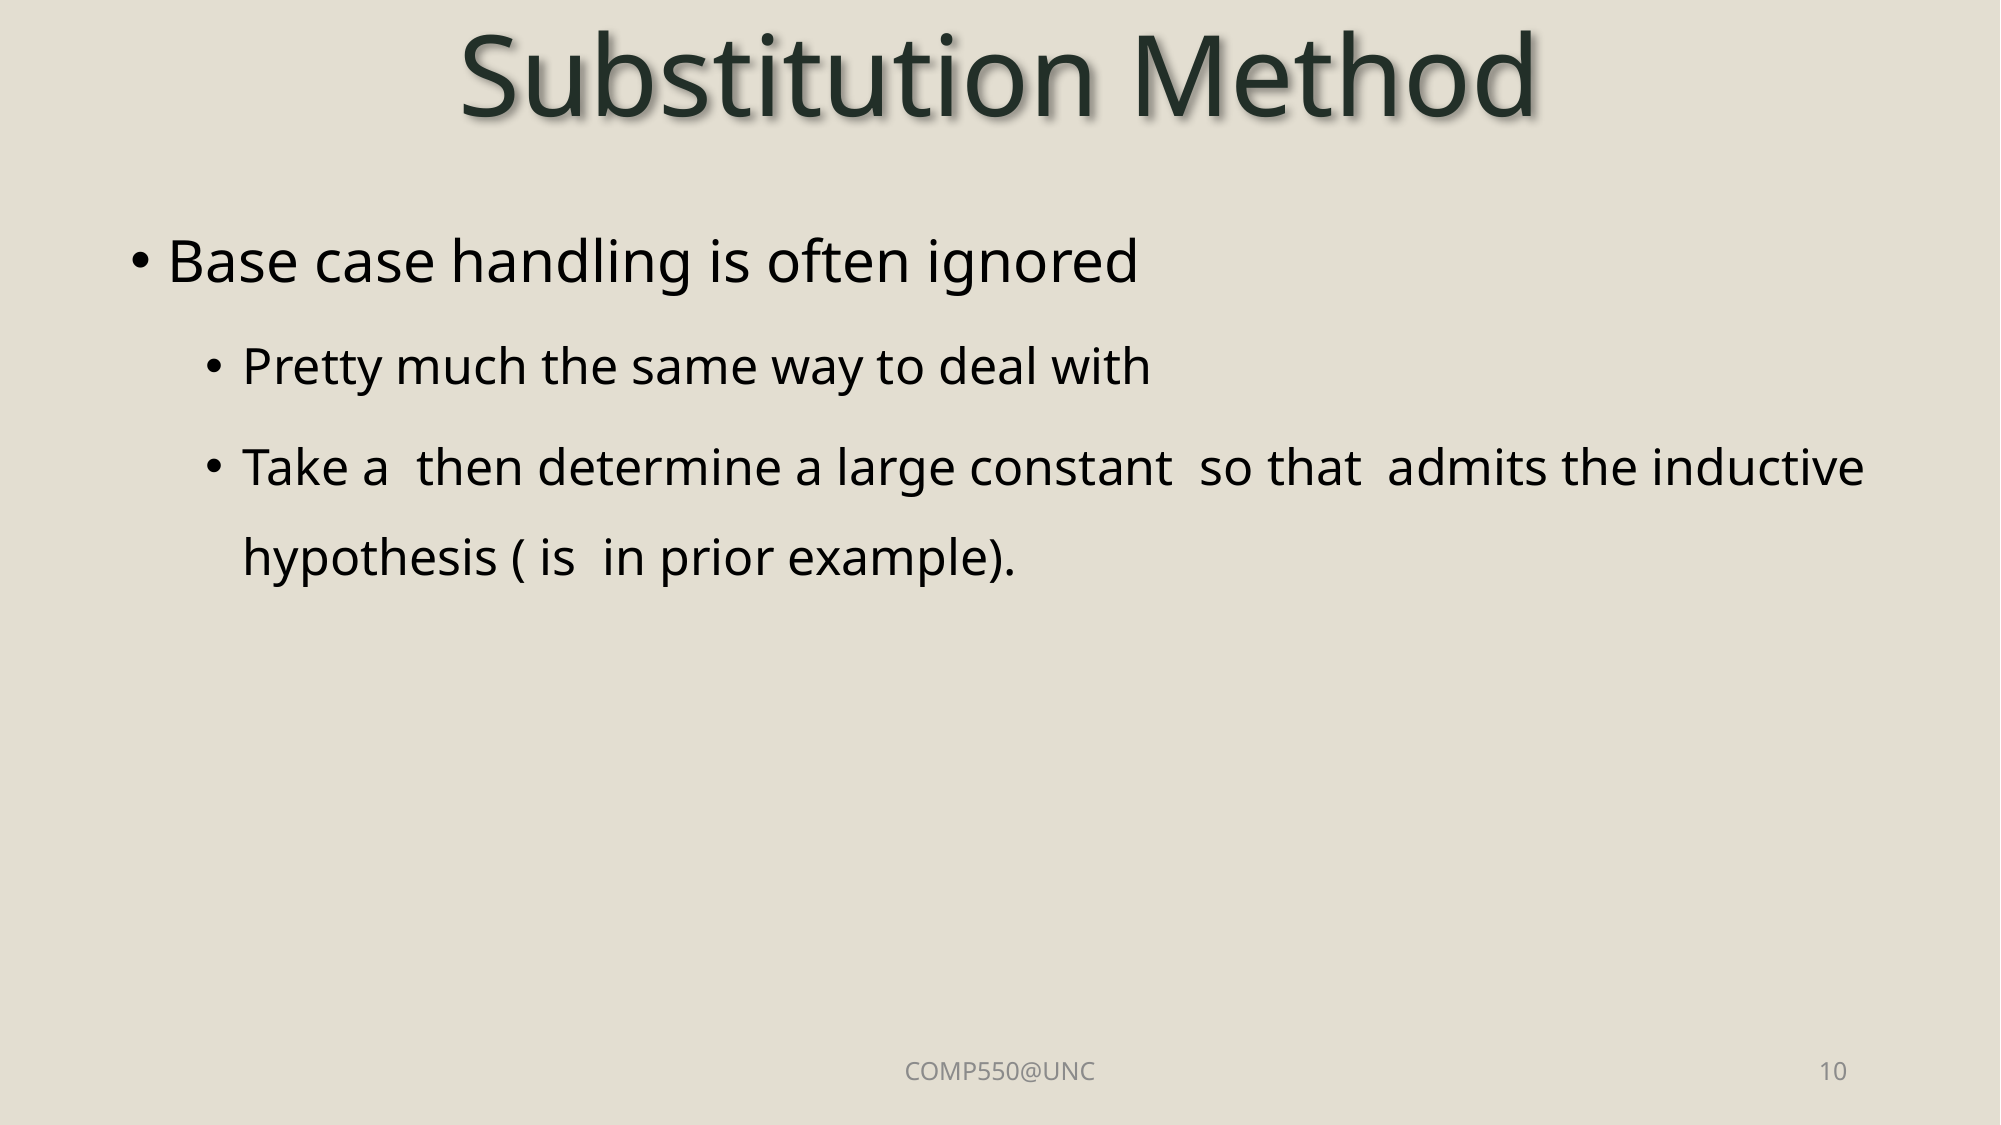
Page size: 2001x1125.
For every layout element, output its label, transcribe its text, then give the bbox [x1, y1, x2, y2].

title Substitution Method [0, 3, 2000, 157]
slide_number 10 [1412, 1042, 1863, 1103]
footer COMP550@UNC [662, 1042, 1338, 1103]
